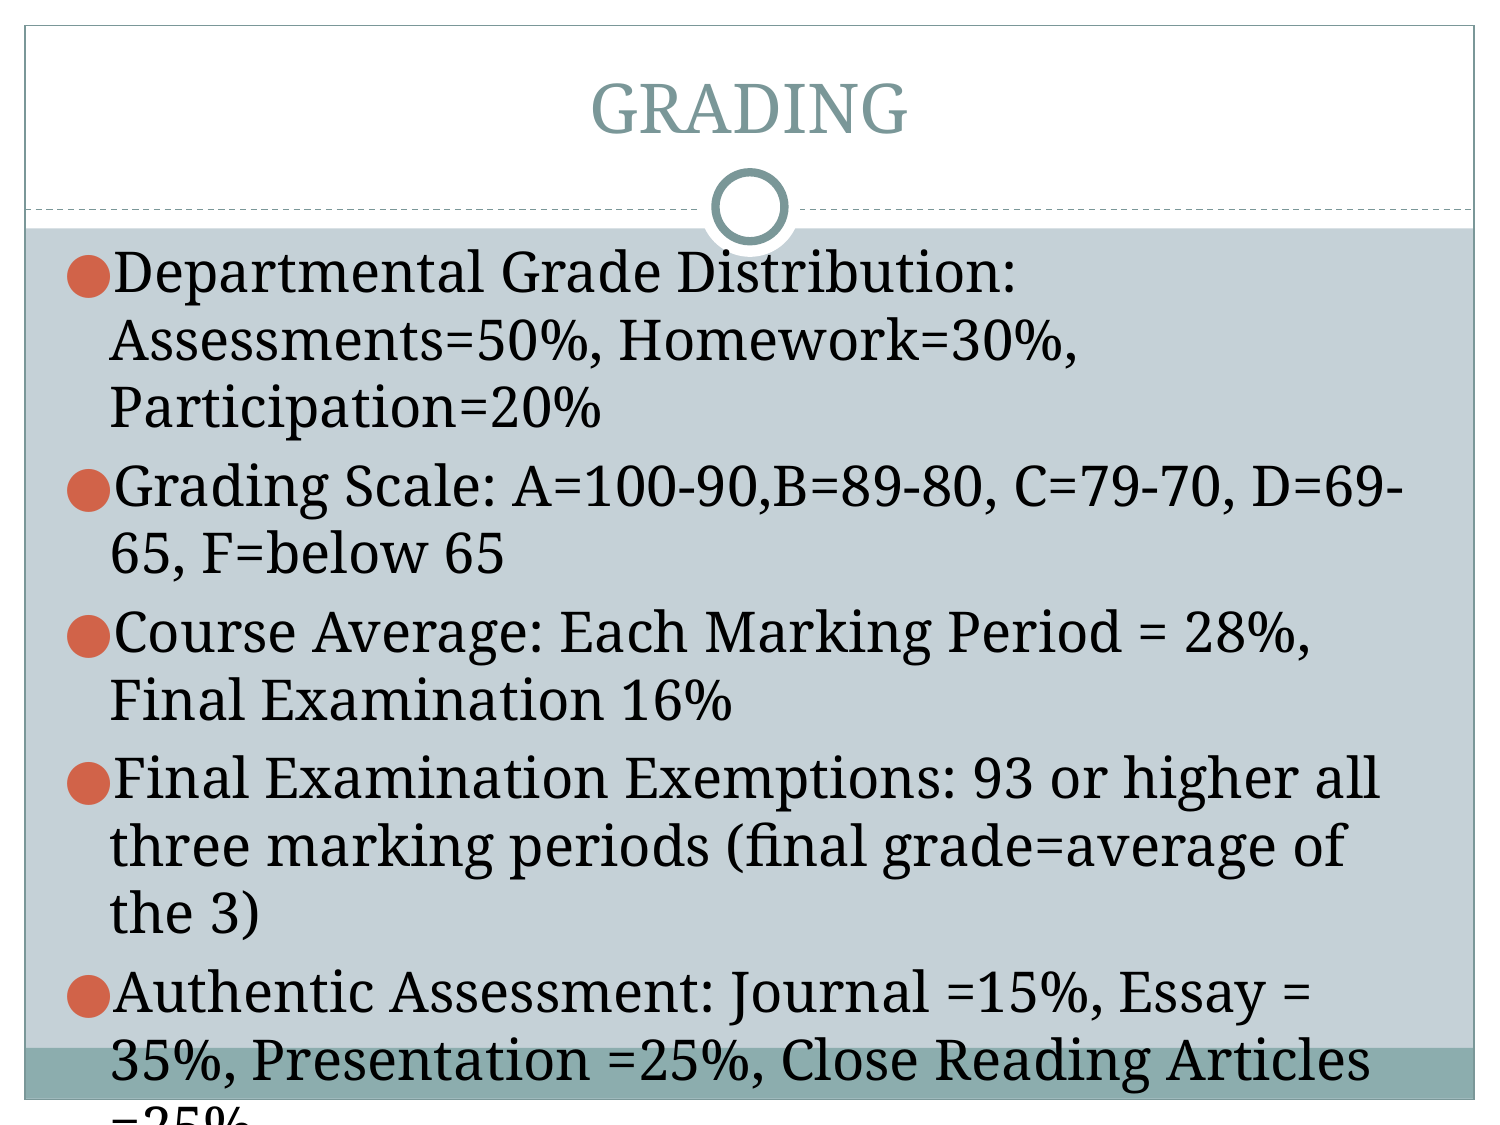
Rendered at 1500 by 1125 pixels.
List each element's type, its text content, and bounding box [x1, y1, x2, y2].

list Departmental Grade Distribution: Assessments=50%, Homework=30%, Participation=20% Grading Scale: A=100-90,B=89-80, C=79-70, D=69-65, F=below 65 Course Average: Each Marking Period = 28%, Final Examination 16% Final Examination Exemptions: 93 or higher all three marking periods (final grade=average of the 3) Authentic Assessment: Journal =15%, Essay = 35%, Presentation =25%, Close Reading Articles =25% [49, 221, 1445, 1001]
title GRADING [49, 37, 1450, 162]
